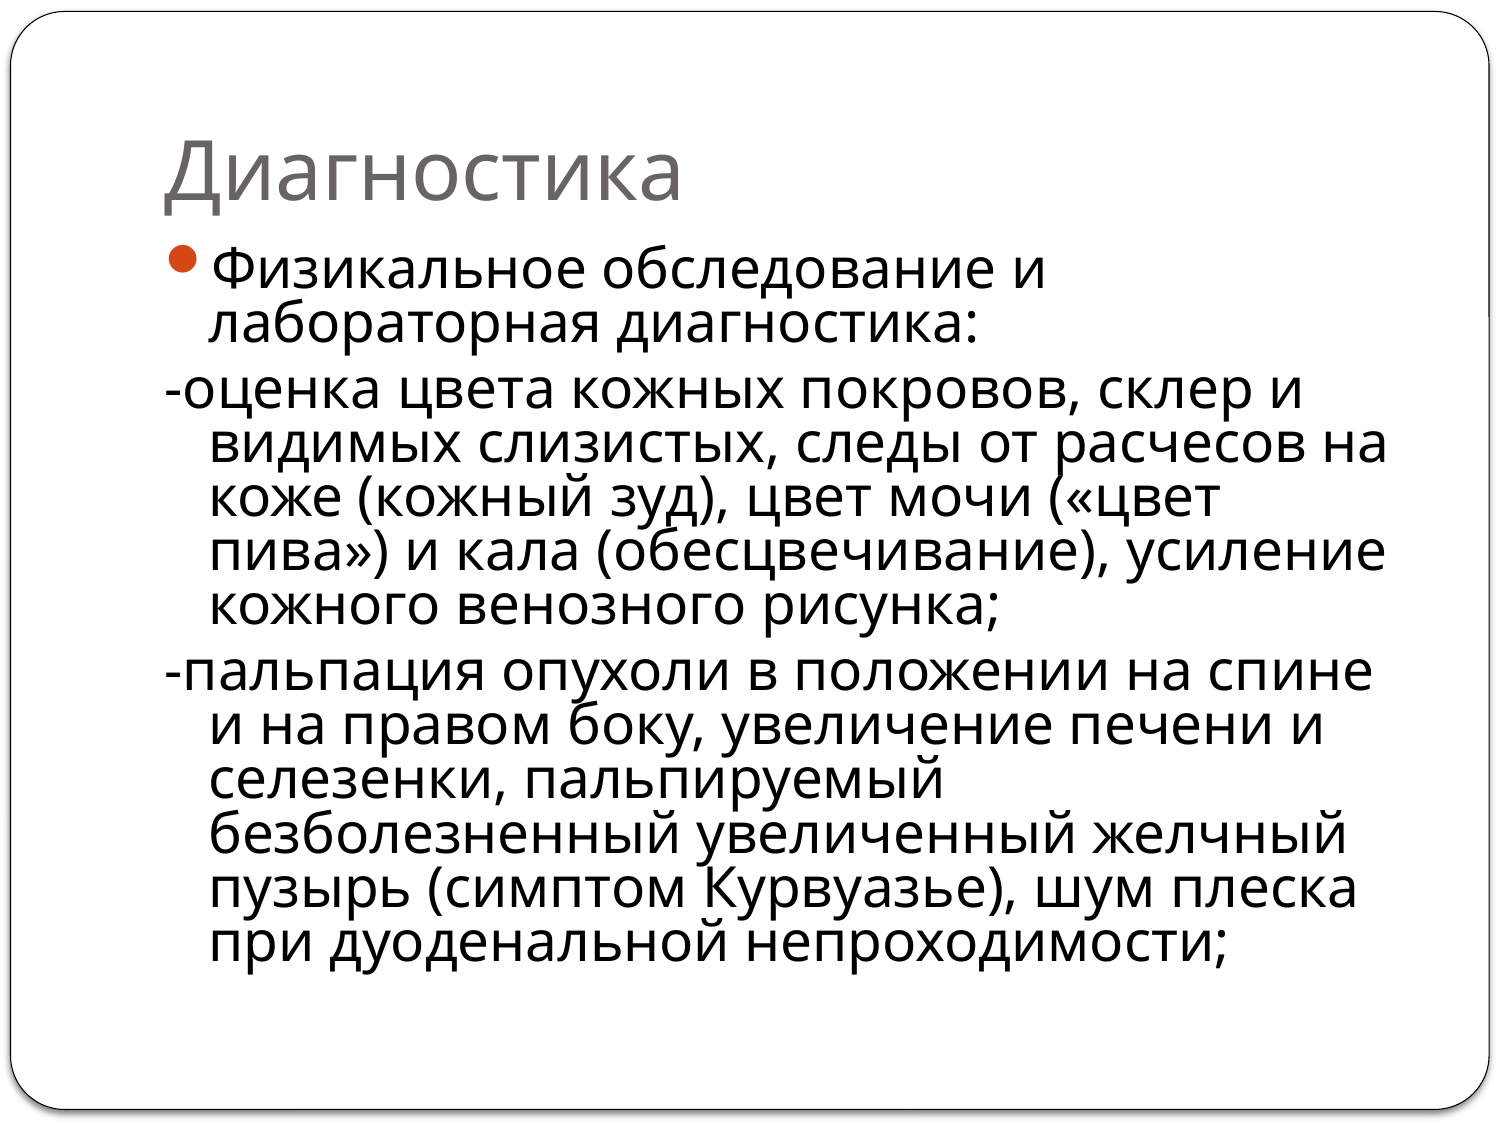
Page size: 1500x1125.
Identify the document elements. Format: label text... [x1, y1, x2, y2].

title Диагностика [150, 45, 1425, 233]
list Физикальное обследование и лабораторная диагностика: -оценка цвета кожных покровов, склер и видимых слизистых, следы от расчесов на коже (кожный зуд), цвет мочи («цвет пива») и кала (обесцвечивание), усиление кожного венозного рисунка; -пальпация опухоли в положении на спине и на правом боку, увеличение печени и селезенки, пальпируемый безболезненный увеличенный желчный пузырь (симптом Курвуазье), шум плеска при дуоденальной непроходимости; [150, 237, 1425, 988]
